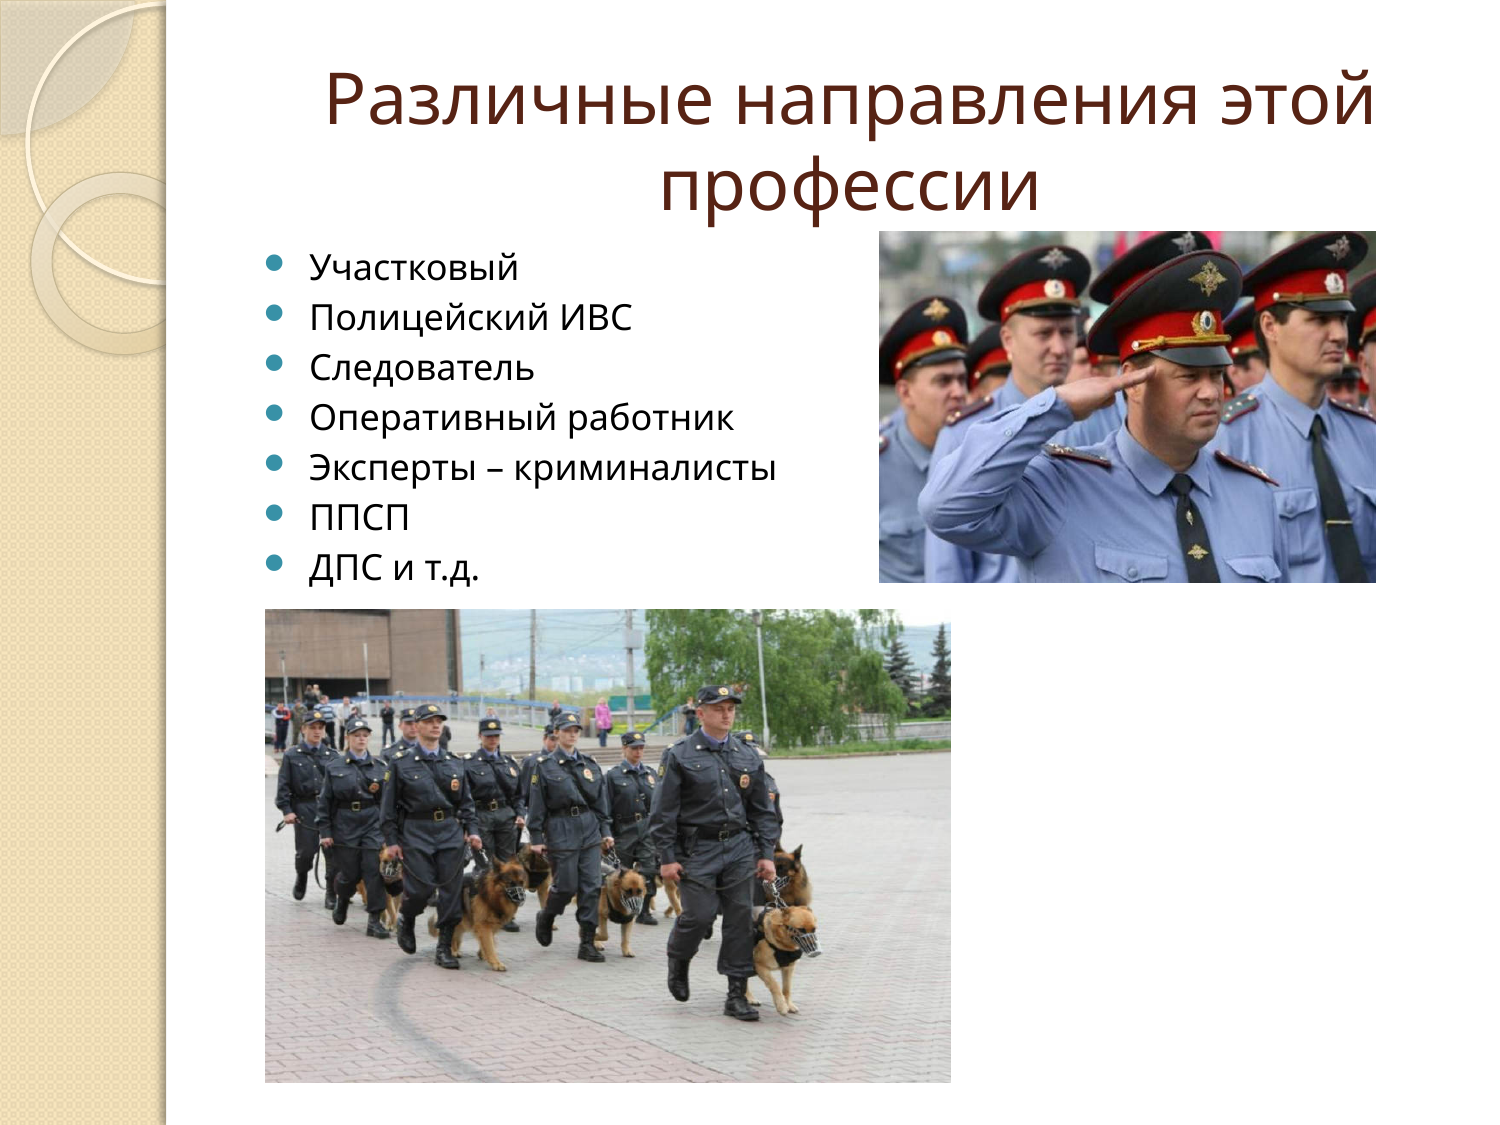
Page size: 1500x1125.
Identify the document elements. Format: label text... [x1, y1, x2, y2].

picture [265, 609, 951, 1083]
list Участковый Полицейский ИВС Следователь Оперативный работник Эксперты – криминалисты ППСП ДПС и т.д. [235, 237, 892, 598]
title Различные направления этой профессии [235, 45, 1466, 233]
picture [879, 231, 1377, 583]
